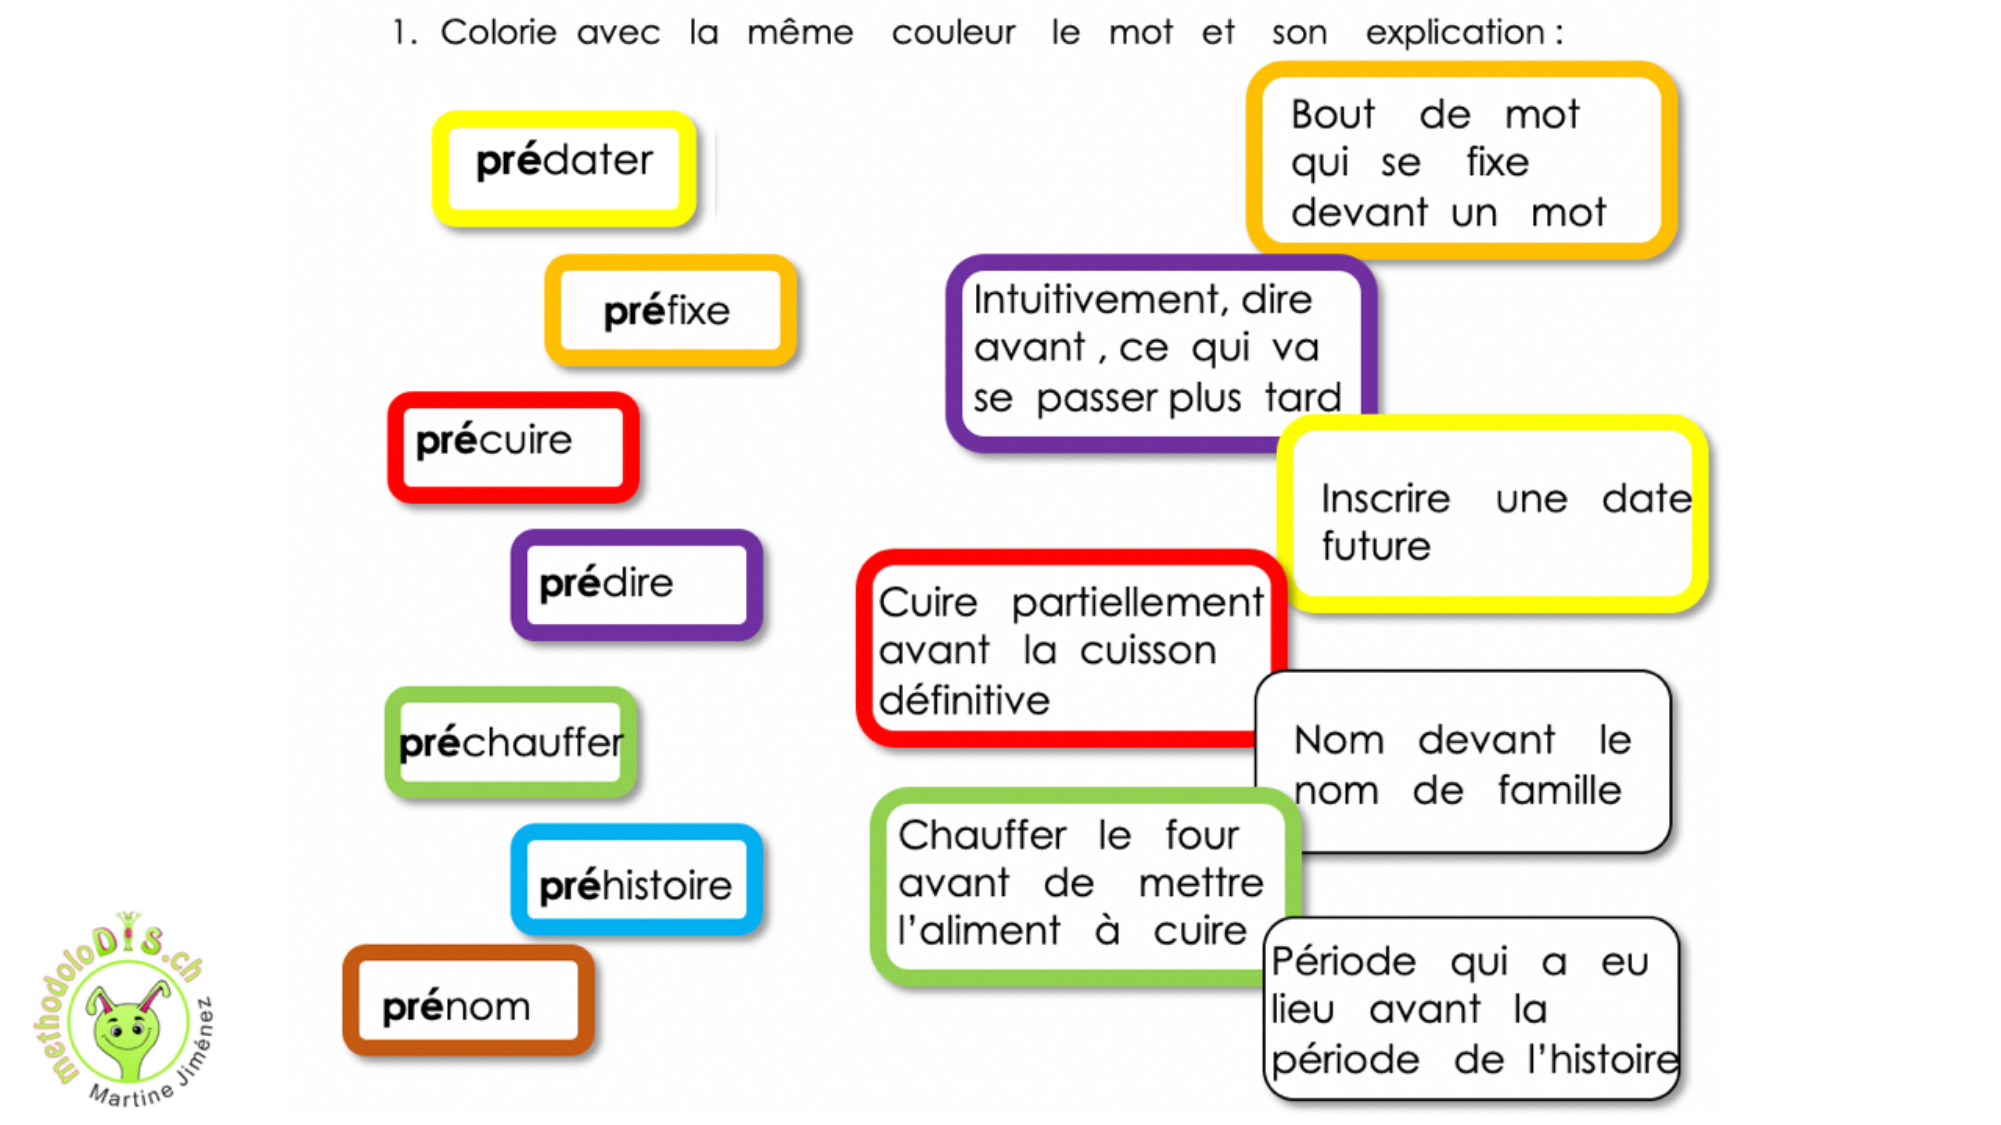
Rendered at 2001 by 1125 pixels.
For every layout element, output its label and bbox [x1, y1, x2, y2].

picture [285, 0, 1726, 1118]
picture [31, 907, 216, 1110]
